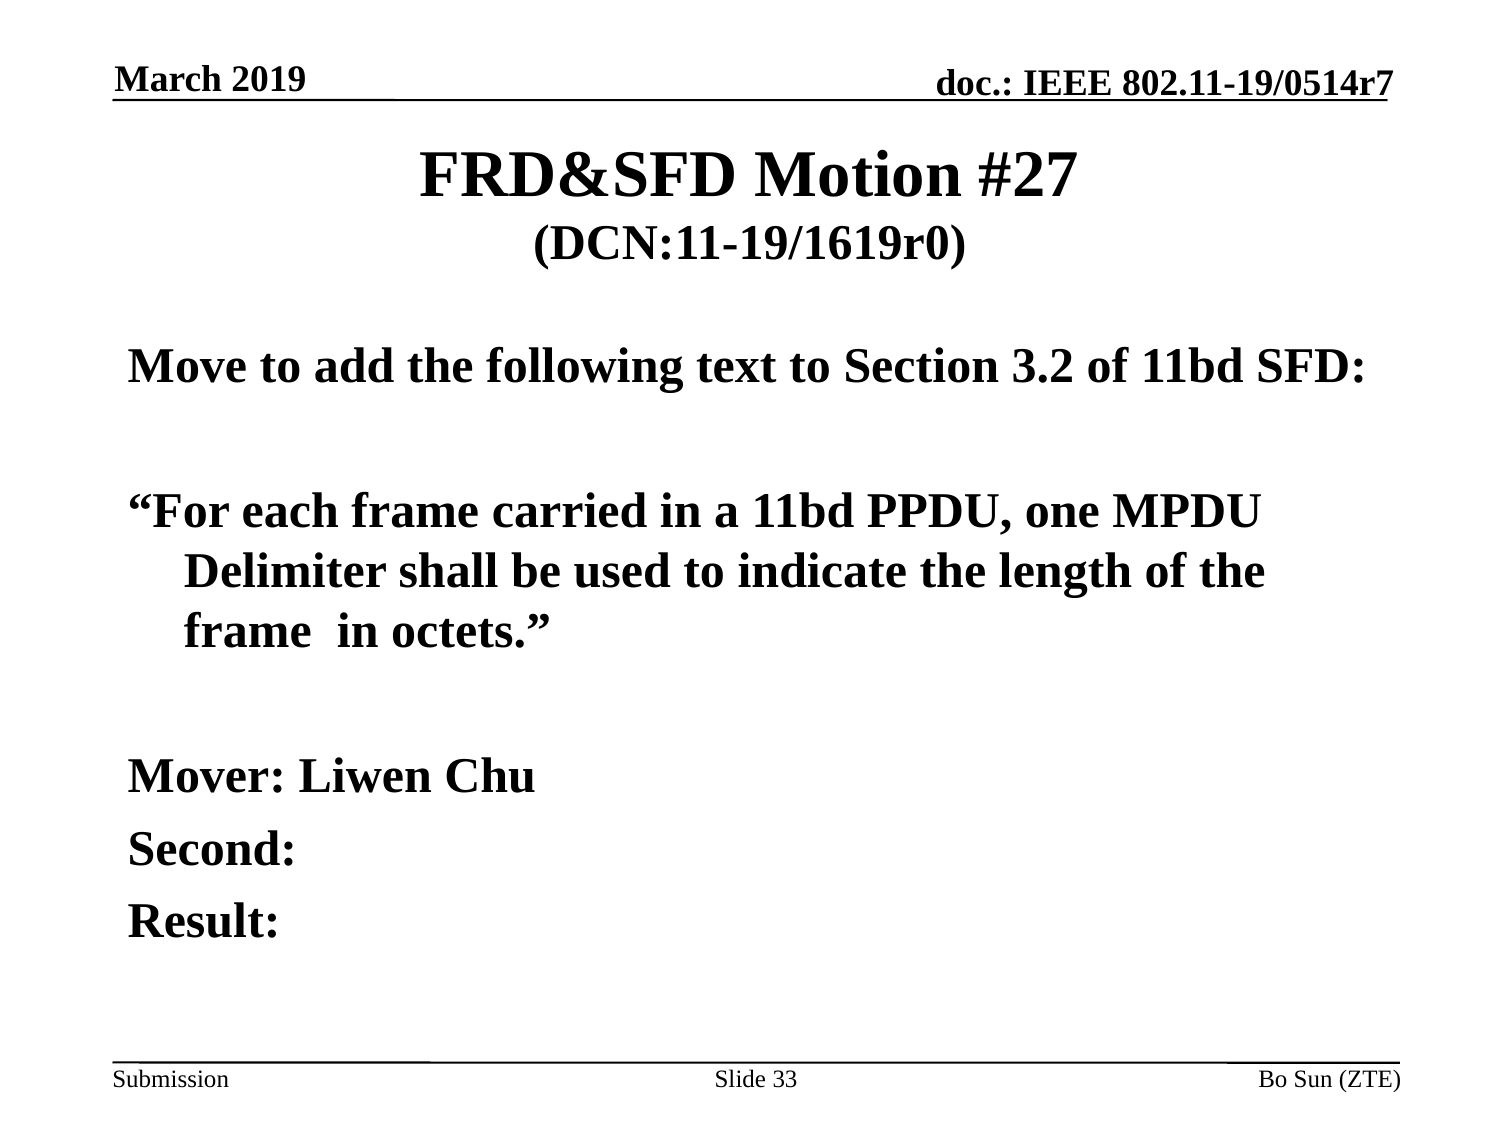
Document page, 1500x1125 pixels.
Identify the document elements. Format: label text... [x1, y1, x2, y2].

list Move to add the following text to Section 3.2 of 11bd SFD: “For each frame carried in a 11bd PPDU, one MPDU Delimiter shall be used to indicate the length of the frame in octets.” Mover: Liwen Chu Second: Result: [112, 324, 1388, 1000]
title FRD&SFD Motion #27 (DCN:11-19/1619r0) [112, 112, 1388, 288]
footer Bo Sun (ZTE) [878, 1061, 1402, 1093]
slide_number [114, 54, 423, 100]
text_box Bo Sun (ZTE) [903, 1064, 1427, 1094]
slide_number Slide 33 [712, 1061, 800, 1123]
